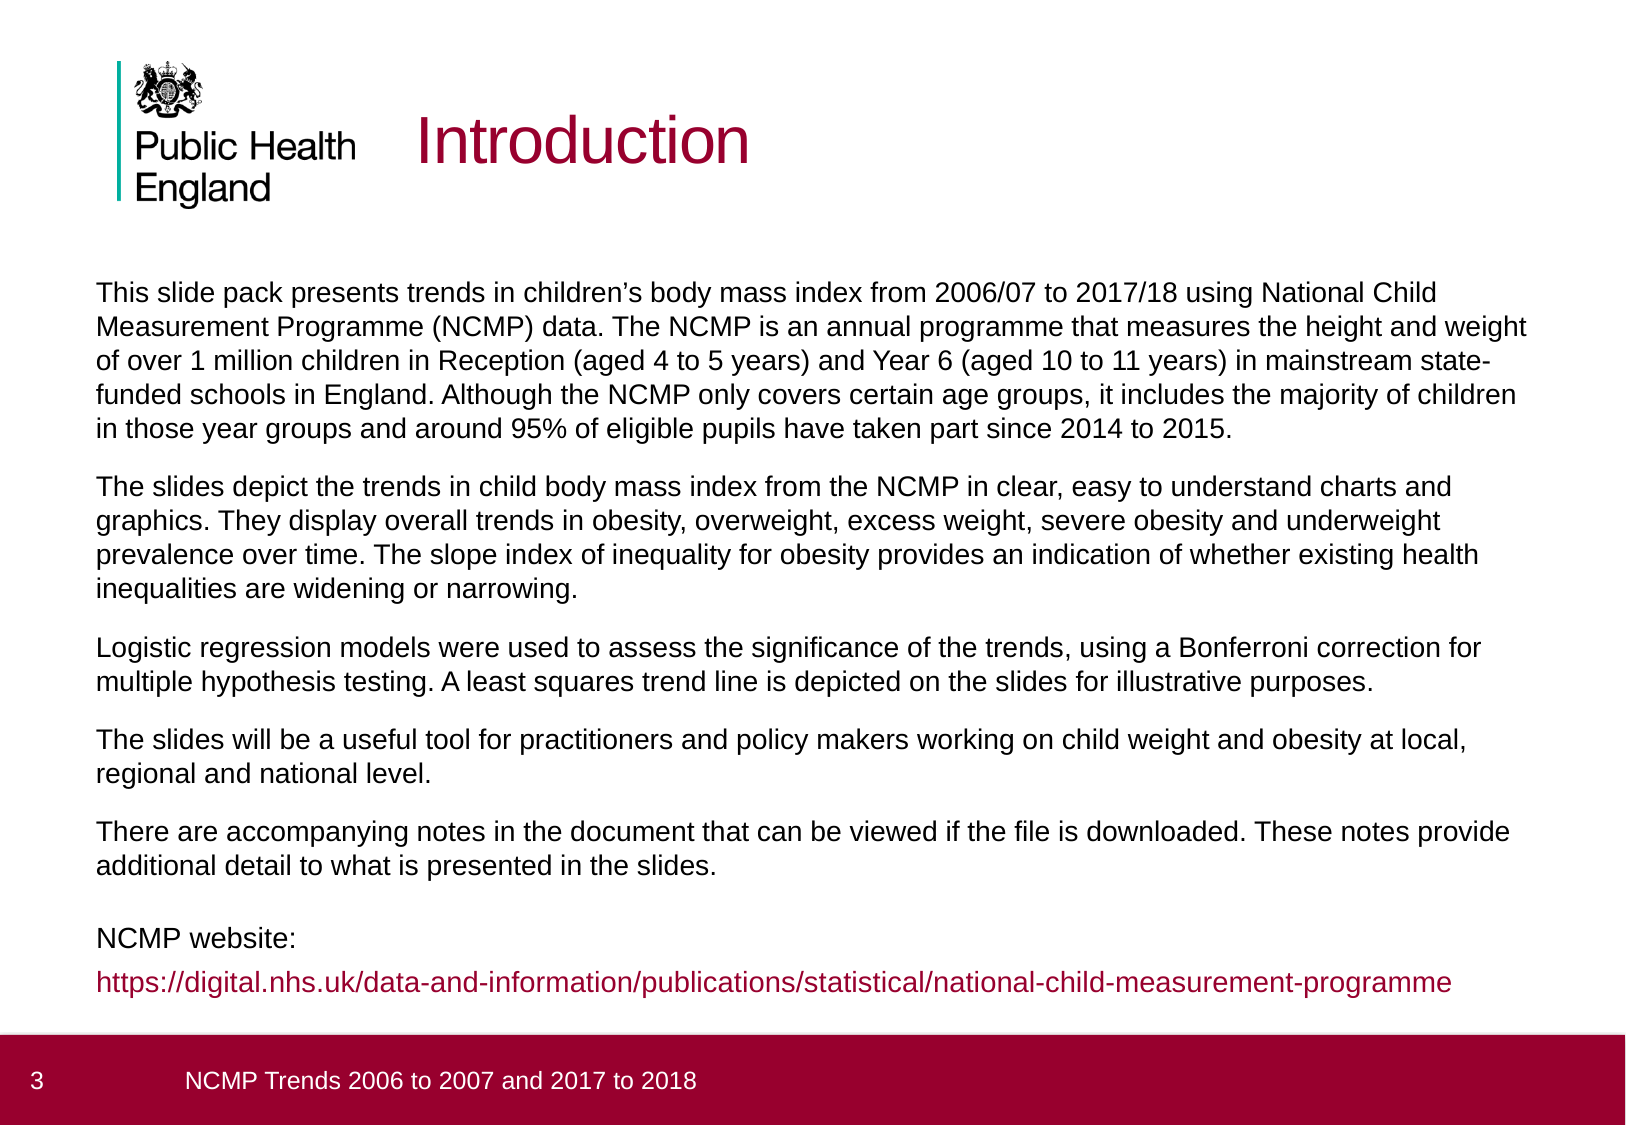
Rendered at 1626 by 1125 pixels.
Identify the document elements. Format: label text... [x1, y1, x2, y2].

picture [117, 61, 355, 209]
list This slide pack presents trends in children’s body mass index from 2006/07 to 2017/18 using National Child Measurement Programme (NCMP) data. The NCMP is an annual programme that measures the height and weight of over 1 million children in Reception (aged 4 to 5 years) and Year 6 (aged 10 to 11 years) in mainstream state-funded schools in England. Although the NCMP only covers certain age groups, it includes the majority of children in those year groups and around 95% of eligible pupils have taken part since 2014 to 2015. The slides depict the trends in child body mass index from the NCMP in clear, easy to understand charts and graphics. They display overall trends in obesity, overweight, excess weight, severe obesity and underweight prevalence over time. The slope index of inequality for obesity provides an indication of whether existing health inequalities are widening or narrowing. Logistic regression models were used to assess the significance of the trends, using a Bonferroni correction for multiple hypothesis testing. A least squares trend line is depicted on the slides for illustrative purposes. The slides will be a useful tool for practitioners and policy makers working on child weight and obesity at local, regional and national level. There are accompanying notes in the document that can be viewed if the file is downloaded. These notes provide additional detail to what is presented in the slides. [95, 274, 1530, 908]
text_box NCMP website: [81, 912, 894, 956]
text_box 3 [0, 1034, 96, 1125]
text_box Introduction [415, 43, 1529, 231]
text_box https://digital.nhs.uk/data-and-information/publications/statistical/national-child-measurement-programme [81, 956, 1522, 1006]
